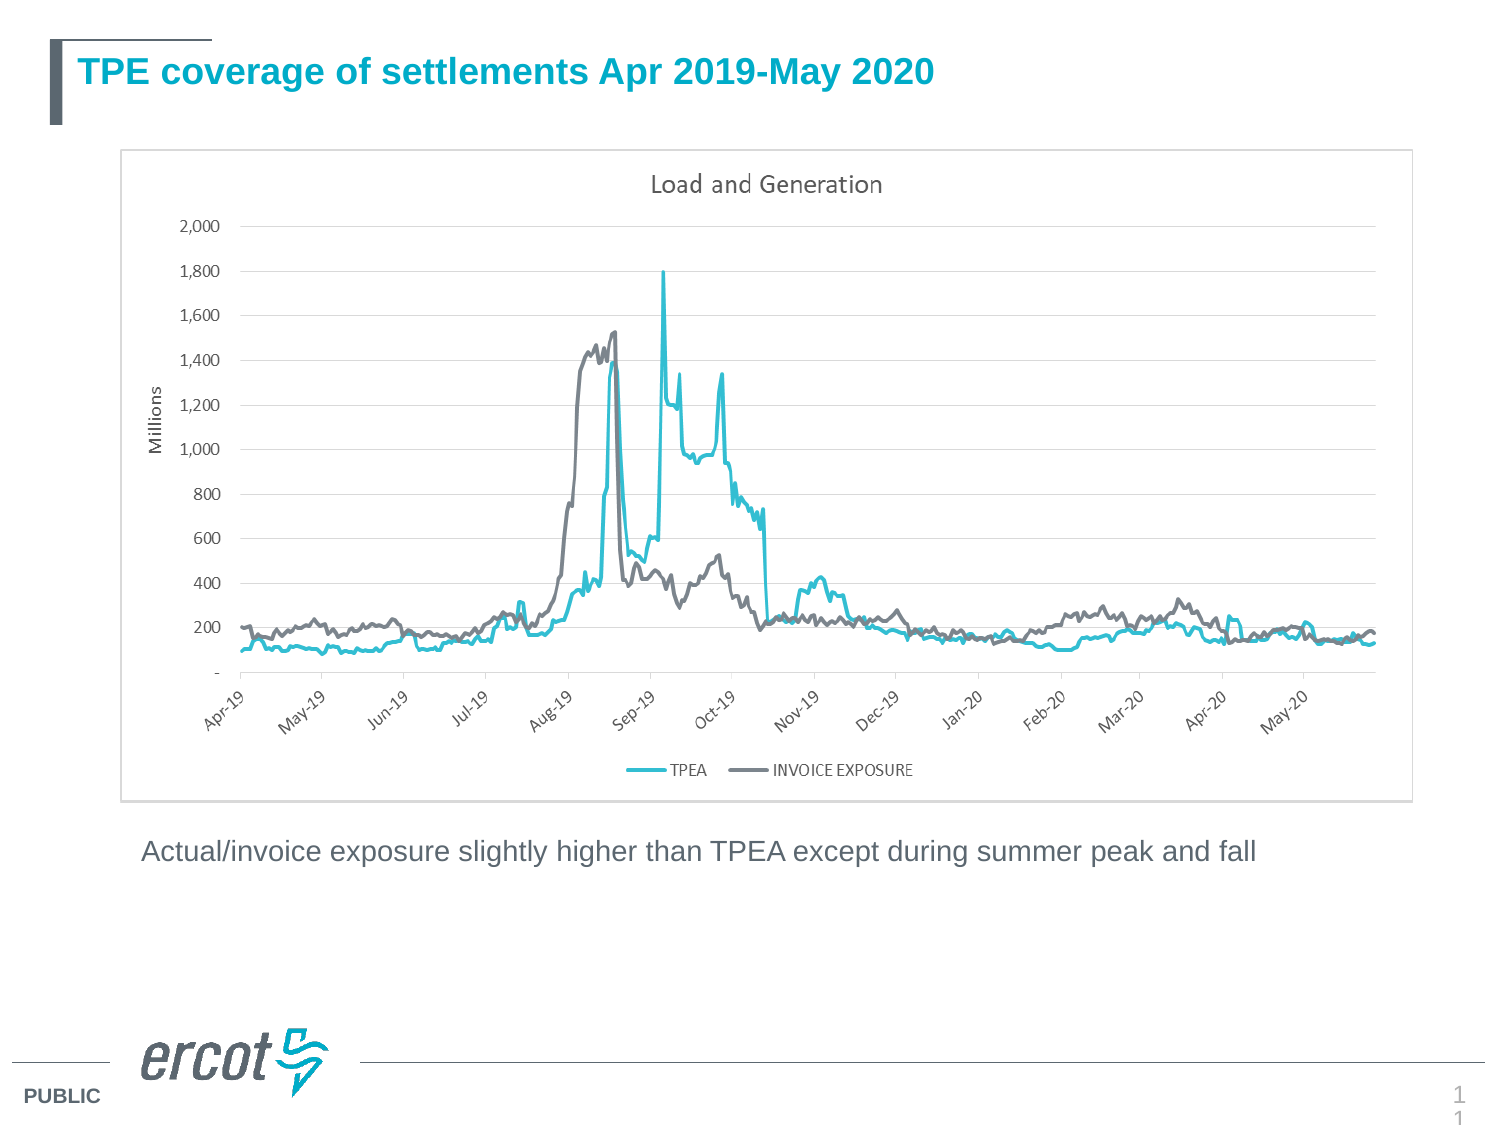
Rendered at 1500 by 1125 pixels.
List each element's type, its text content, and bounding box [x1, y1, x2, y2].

text_box Actual/invoice exposure slightly higher than TPEA except during summer peak and fall [126, 824, 1274, 875]
picture [137, 1024, 332, 1100]
picture [120, 149, 1413, 804]
slide_number 11 [1437, 1076, 1475, 1112]
title TPE coverage of settlements Apr 2019-May 2020 [62, 39, 1450, 228]
